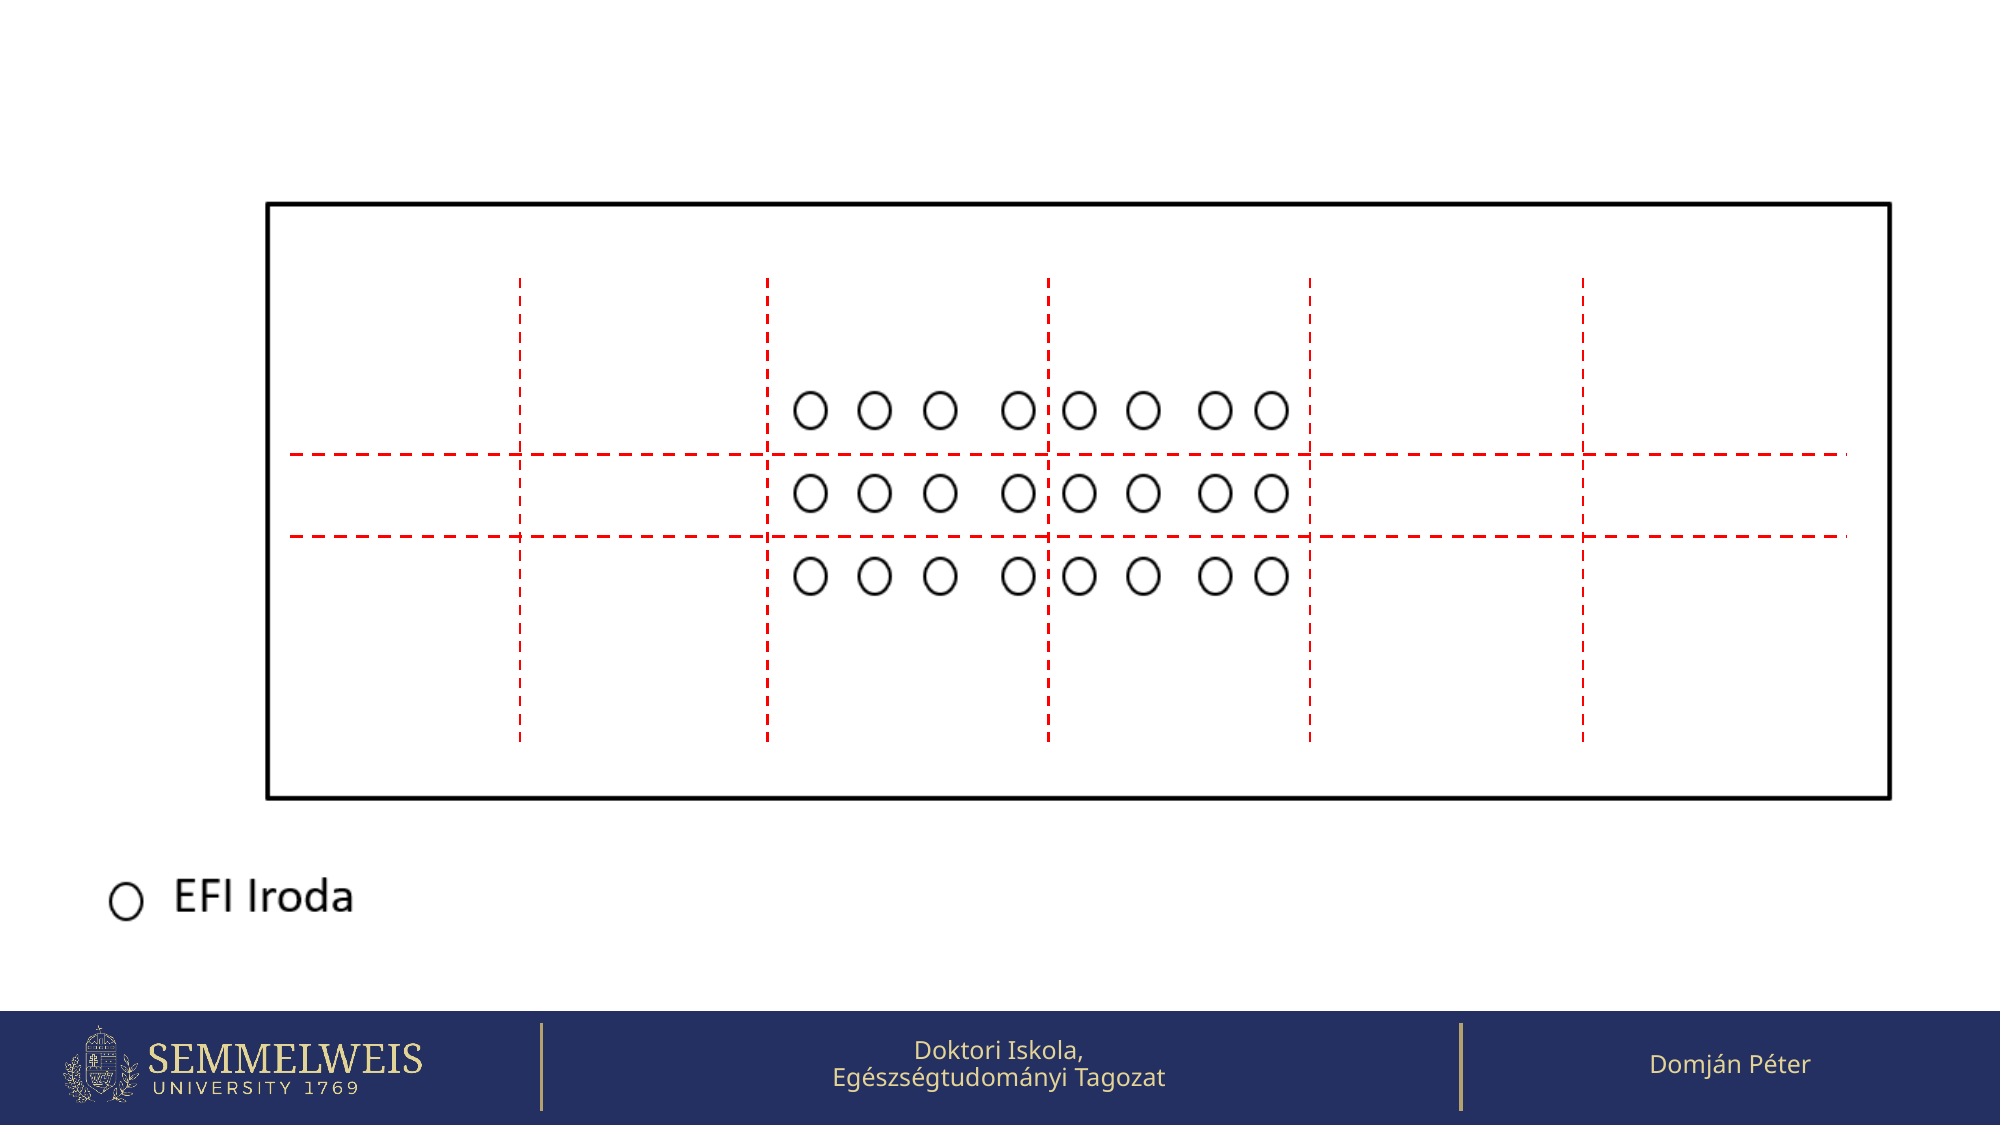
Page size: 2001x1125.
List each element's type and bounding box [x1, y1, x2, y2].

picture [35, 995, 449, 1125]
picture [88, 188, 1911, 937]
